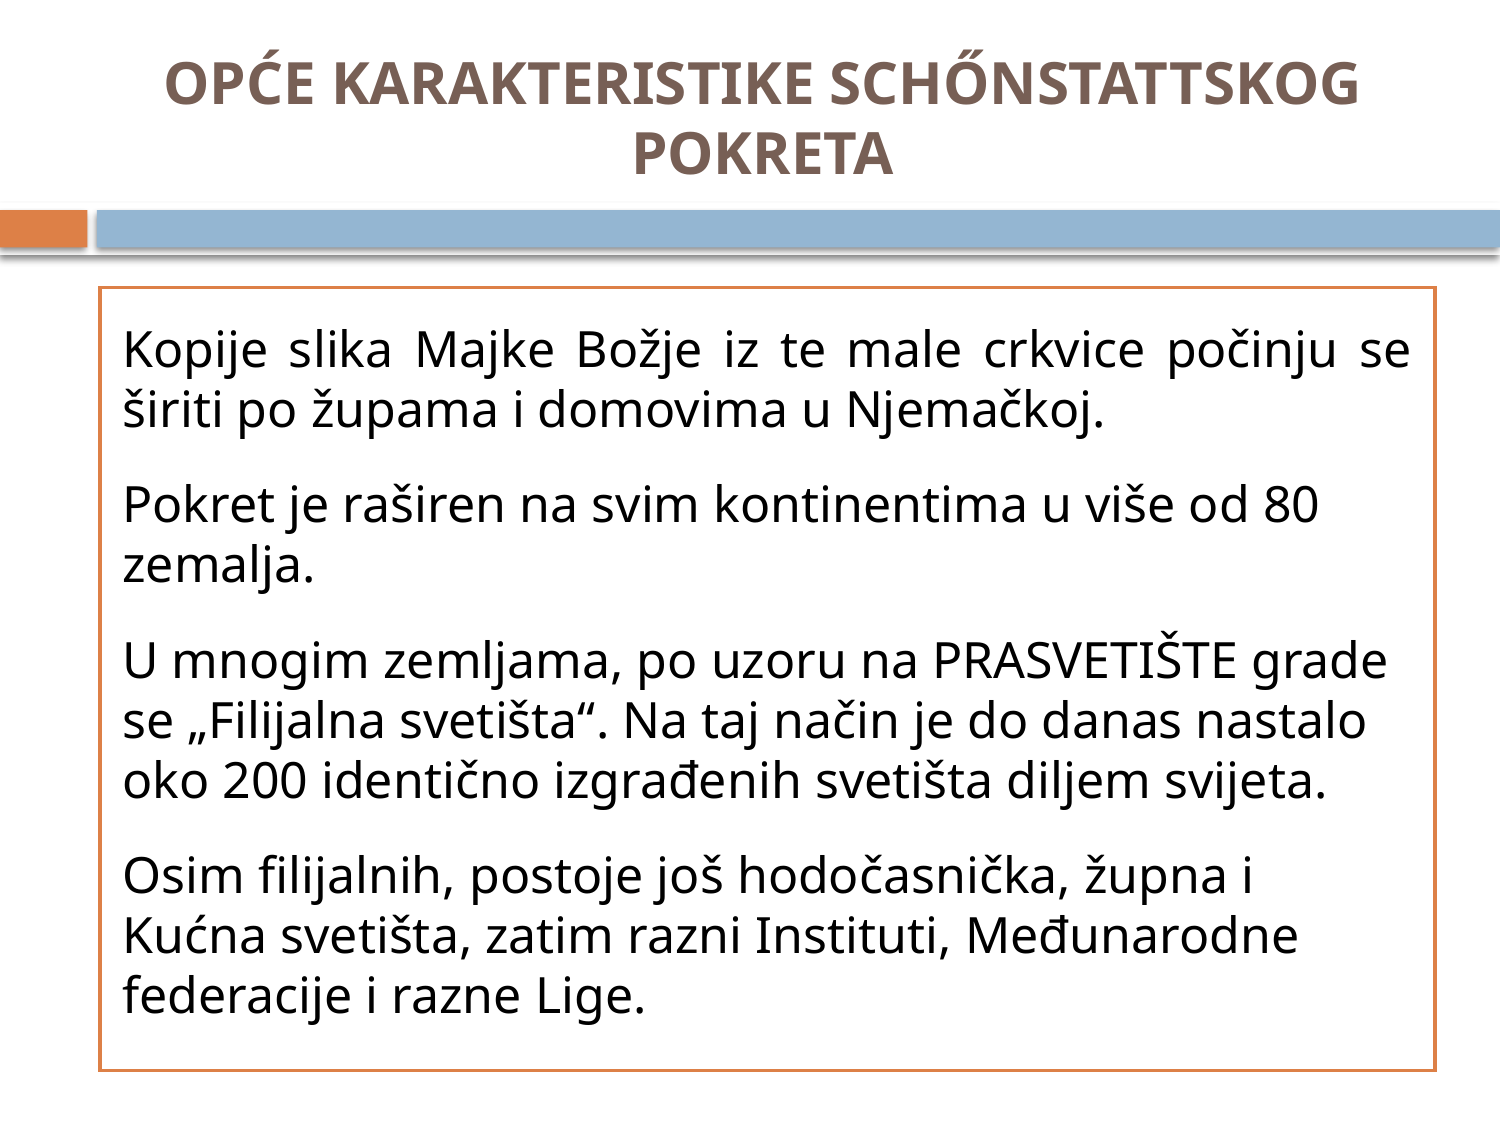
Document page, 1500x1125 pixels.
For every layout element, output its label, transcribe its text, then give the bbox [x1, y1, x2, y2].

title OPĆE KARAKTERISTIKE SCHŐNSTATTSKOG POKRETA [99, 44, 1425, 188]
list Kopije slika Majke Božje iz te male crkvice počinju se širiti po župama i domovima u Njemačkoj. Pokret je raširen na svim kontinentima u više od 80 zemalja. U mnogim zemljama, po uzoru na PRASVETIŠTE grade se „Filijalna svetišta“. Na taj način je do danas nastalo oko 200 identično izgrađenih svetišta diljem svijeta. Osim filijalnih, postoje još hodočasnička, župna i Kućna svetišta, zatim razni Instituti, Međunarodne federacije i razne Lige. [98, 286, 1437, 1072]
